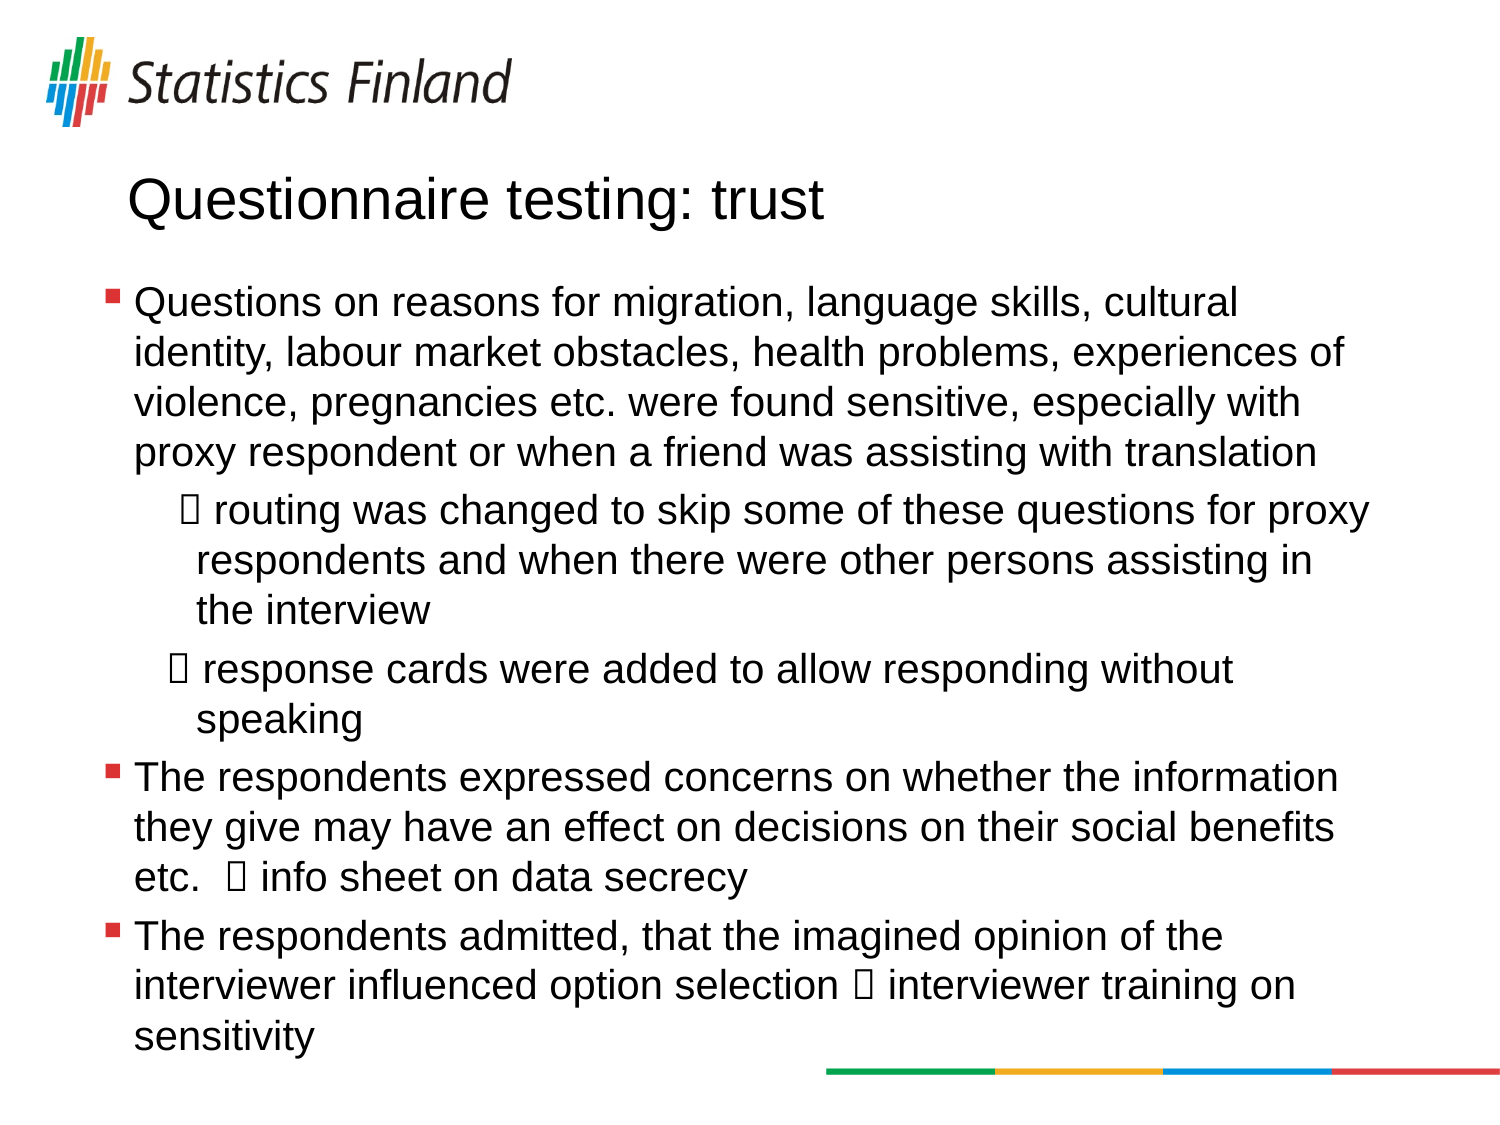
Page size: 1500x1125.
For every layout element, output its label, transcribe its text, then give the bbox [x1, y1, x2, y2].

list Questions on reasons for migration, language skills, cultural identity, labour market obstacles, health problems, experiences of violence, pregnancies etc. were found sensitive, especially with proxy respondent or when a friend was assisting with translation  routing was changed to skip some of these questions for proxy respondents and when there were other persons assisting in the interview  response cards were added to allow responding without speaking The respondents expressed concerns on whether the information they give may have an effect on decisions on their social benefits etc.  info sheet on data secrecy The respondents admitted, that the imagined opinion of the interviewer influenced option selection  interviewer training on sensitivity [88, 266, 1388, 1001]
title Questionnaire testing: trust [112, 137, 1388, 256]
picture [46, 37, 512, 127]
